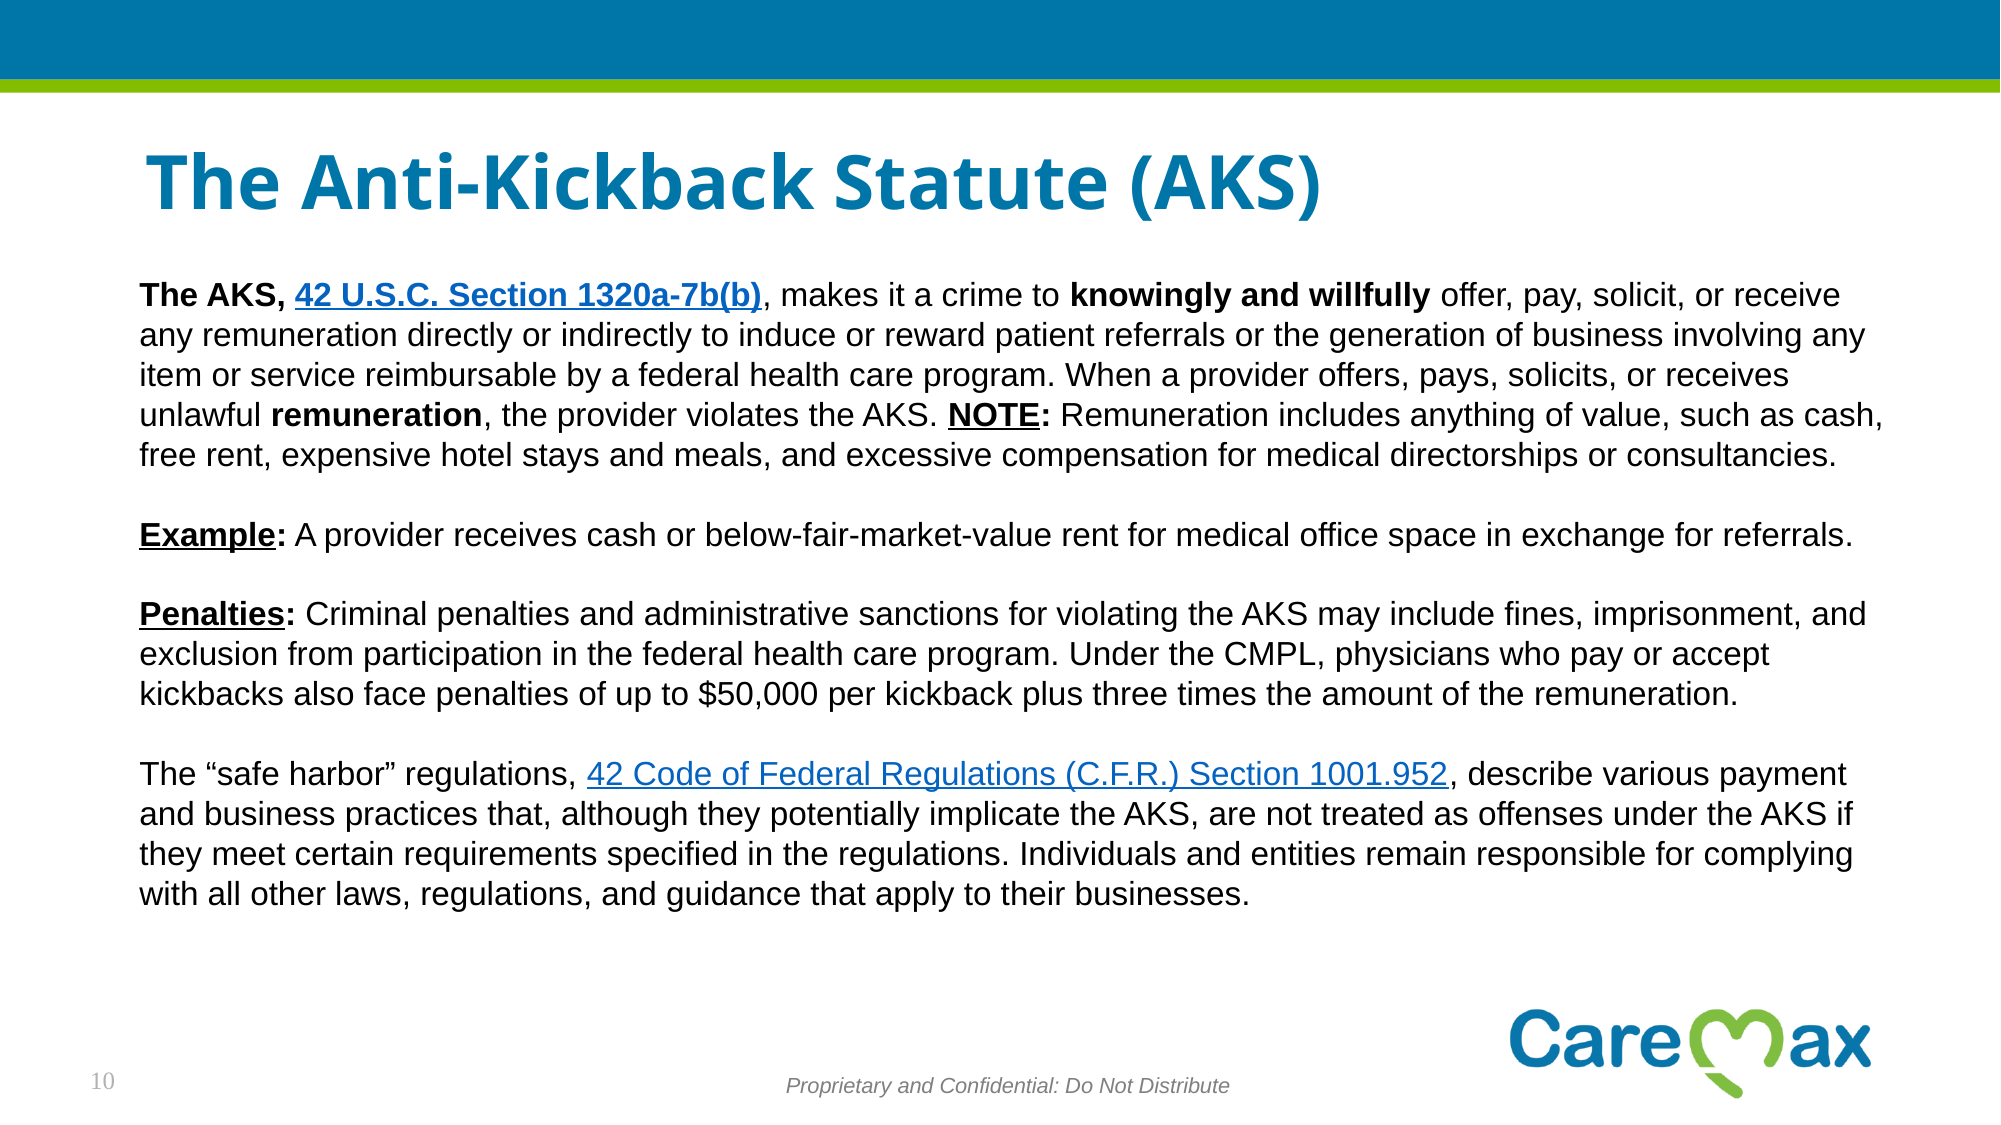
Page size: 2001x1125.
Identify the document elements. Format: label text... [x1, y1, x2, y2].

text_box [0, 0, 2000, 78]
text_box The Anti-Kickback Statute (AKS) [51, 95, 1886, 225]
text_box The AKS, 42 U.S.C. Section 1320a-7b(b), makes it a crime to knowingly and willfully offer, pay, solicit, or receive any remuneration directly or indirectly to induce or reward patient referrals or the generation of business involving any item or service reimbursable by a federal health care program. When a provider offers, pays, solicits, or receives unlawful remuneration, the provider violates the AKS. NOTE: Remuneration includes anything of value, such as cash, free rent, expensive hotel stays and meals, and excessive compensation for medical directorships or consultancies. Example: A provider receives cash or below-fair-market-value rent for medical office space in exchange for referrals. Penalties: Criminal penalties and administrative sanctions for violating the AKS may include fines, imprisonment, and exclusion from participation in the federal health care program. Under the CMPL, physicians who pay or accept kickbacks also face penalties of up to $50,000 per kickback plus three times the amount of the remuneration. The “safe harbor” regulations, 42 Code of Federal Regulations (C.F.R.) Section 1001.952, describe various payment and business practices that, although they potentially implicate the AKS, are not treated as offenses under the AKS if they meet certain requirements specified in the regulations. Individuals and entities remain responsible for complying with all other laws, regulations, and guidance that apply to their businesses. [139, 257, 1886, 912]
picture [1493, 973, 1886, 1125]
text_box [0, 78, 2000, 95]
text_box Proprietary and Confidential: Do Not Distribute [771, 1064, 1253, 1106]
slide_number 10 [72, 1064, 116, 1096]
